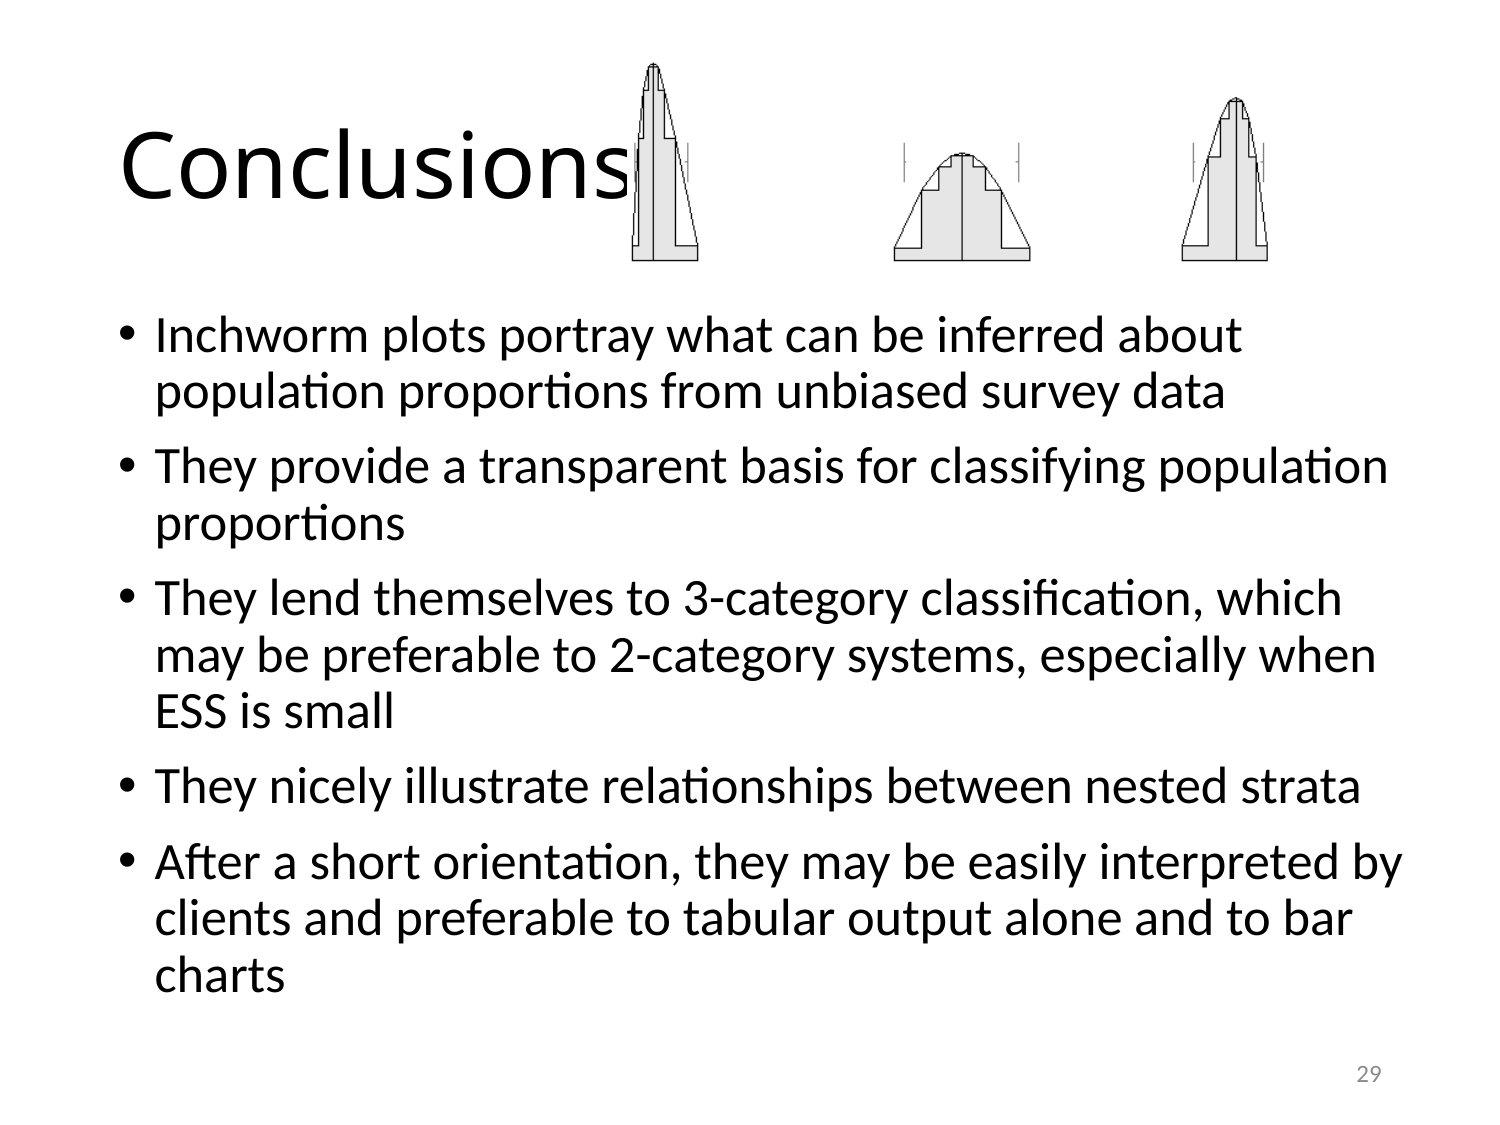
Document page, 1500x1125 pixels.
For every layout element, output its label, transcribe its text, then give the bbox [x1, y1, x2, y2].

list Inchworm plots portray what can be inferred about population proportions from unbiased survey data They provide a transparent basis for classifying population proportions They lend themselves to 3-category classification, which may be preferable to 2-category systems, especially when ESS is small They nicely illustrate relationships between nested strata After a short orientation, they may be easily interpreted by clients and preferable to tabular output alone and to bar charts [103, 299, 1423, 1014]
slide_number 29 [1059, 1042, 1397, 1103]
title Conclusions [103, 59, 1397, 278]
picture [627, 59, 1279, 265]
